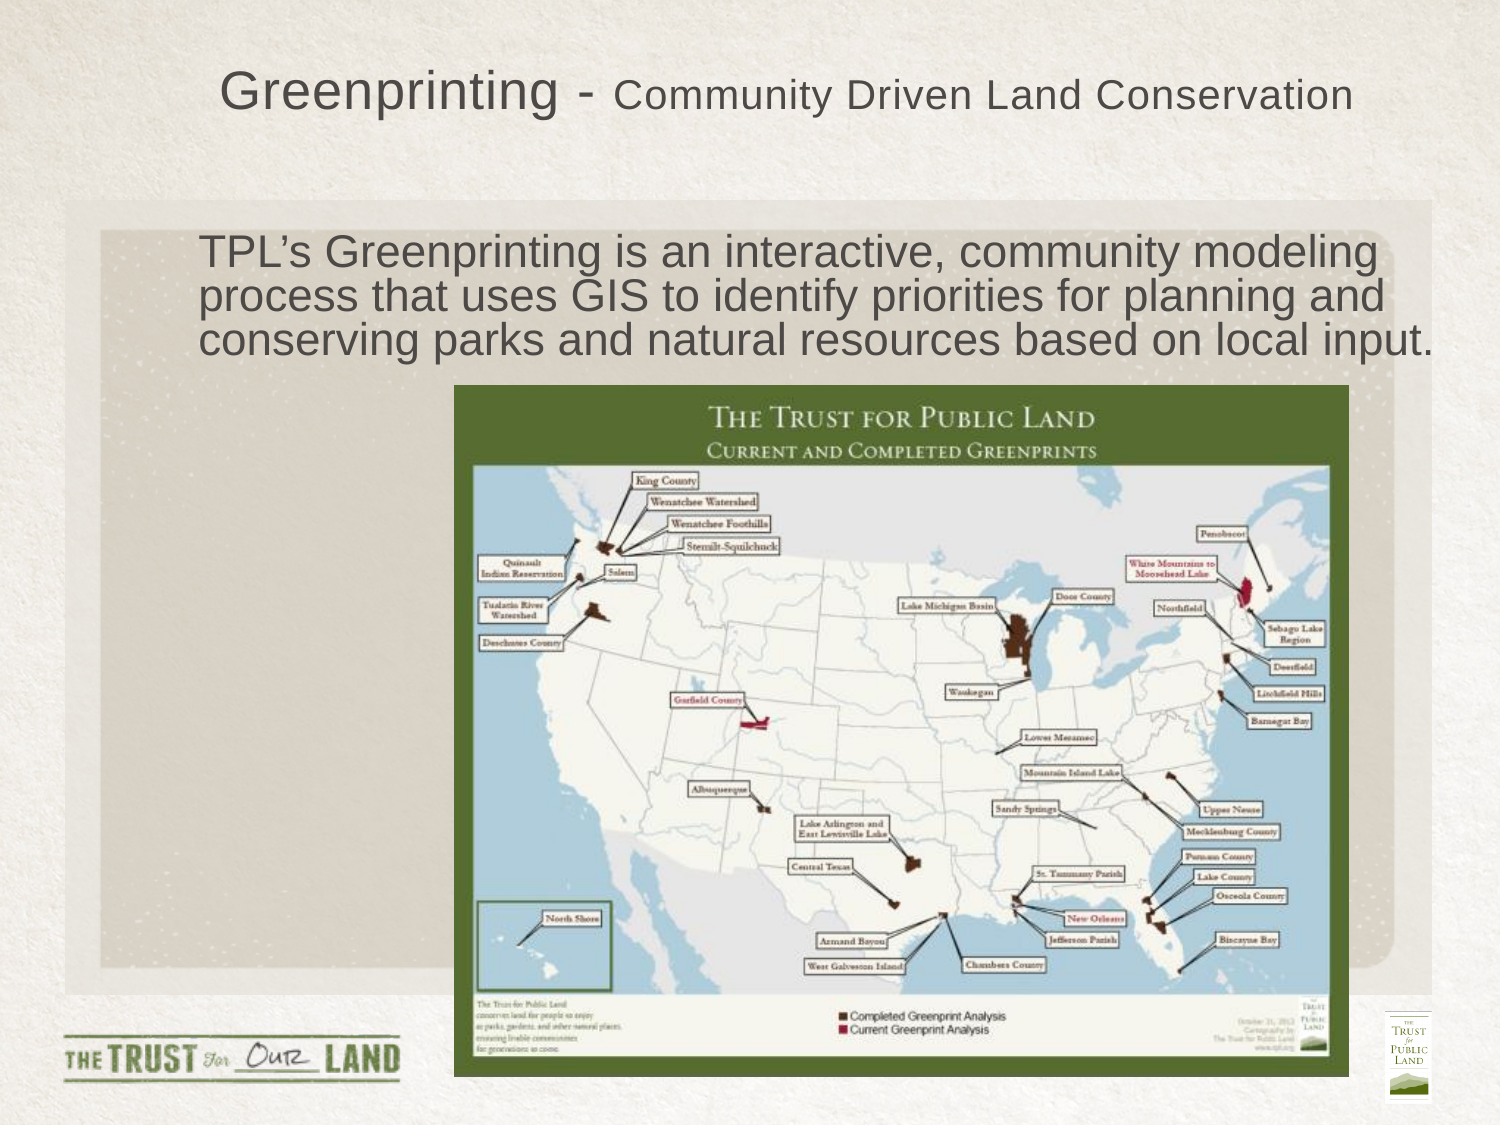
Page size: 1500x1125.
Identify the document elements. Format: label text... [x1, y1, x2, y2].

list TPL’s Greenprinting is an interactive, community modeling process that uses GIS to identify priorities for planning and conserving parks and natural resources based on local input. [183, 224, 1459, 525]
title Greenprinting - Community Driven Land Conservation [204, 31, 1480, 144]
picture [0, 0, 1500, 1125]
